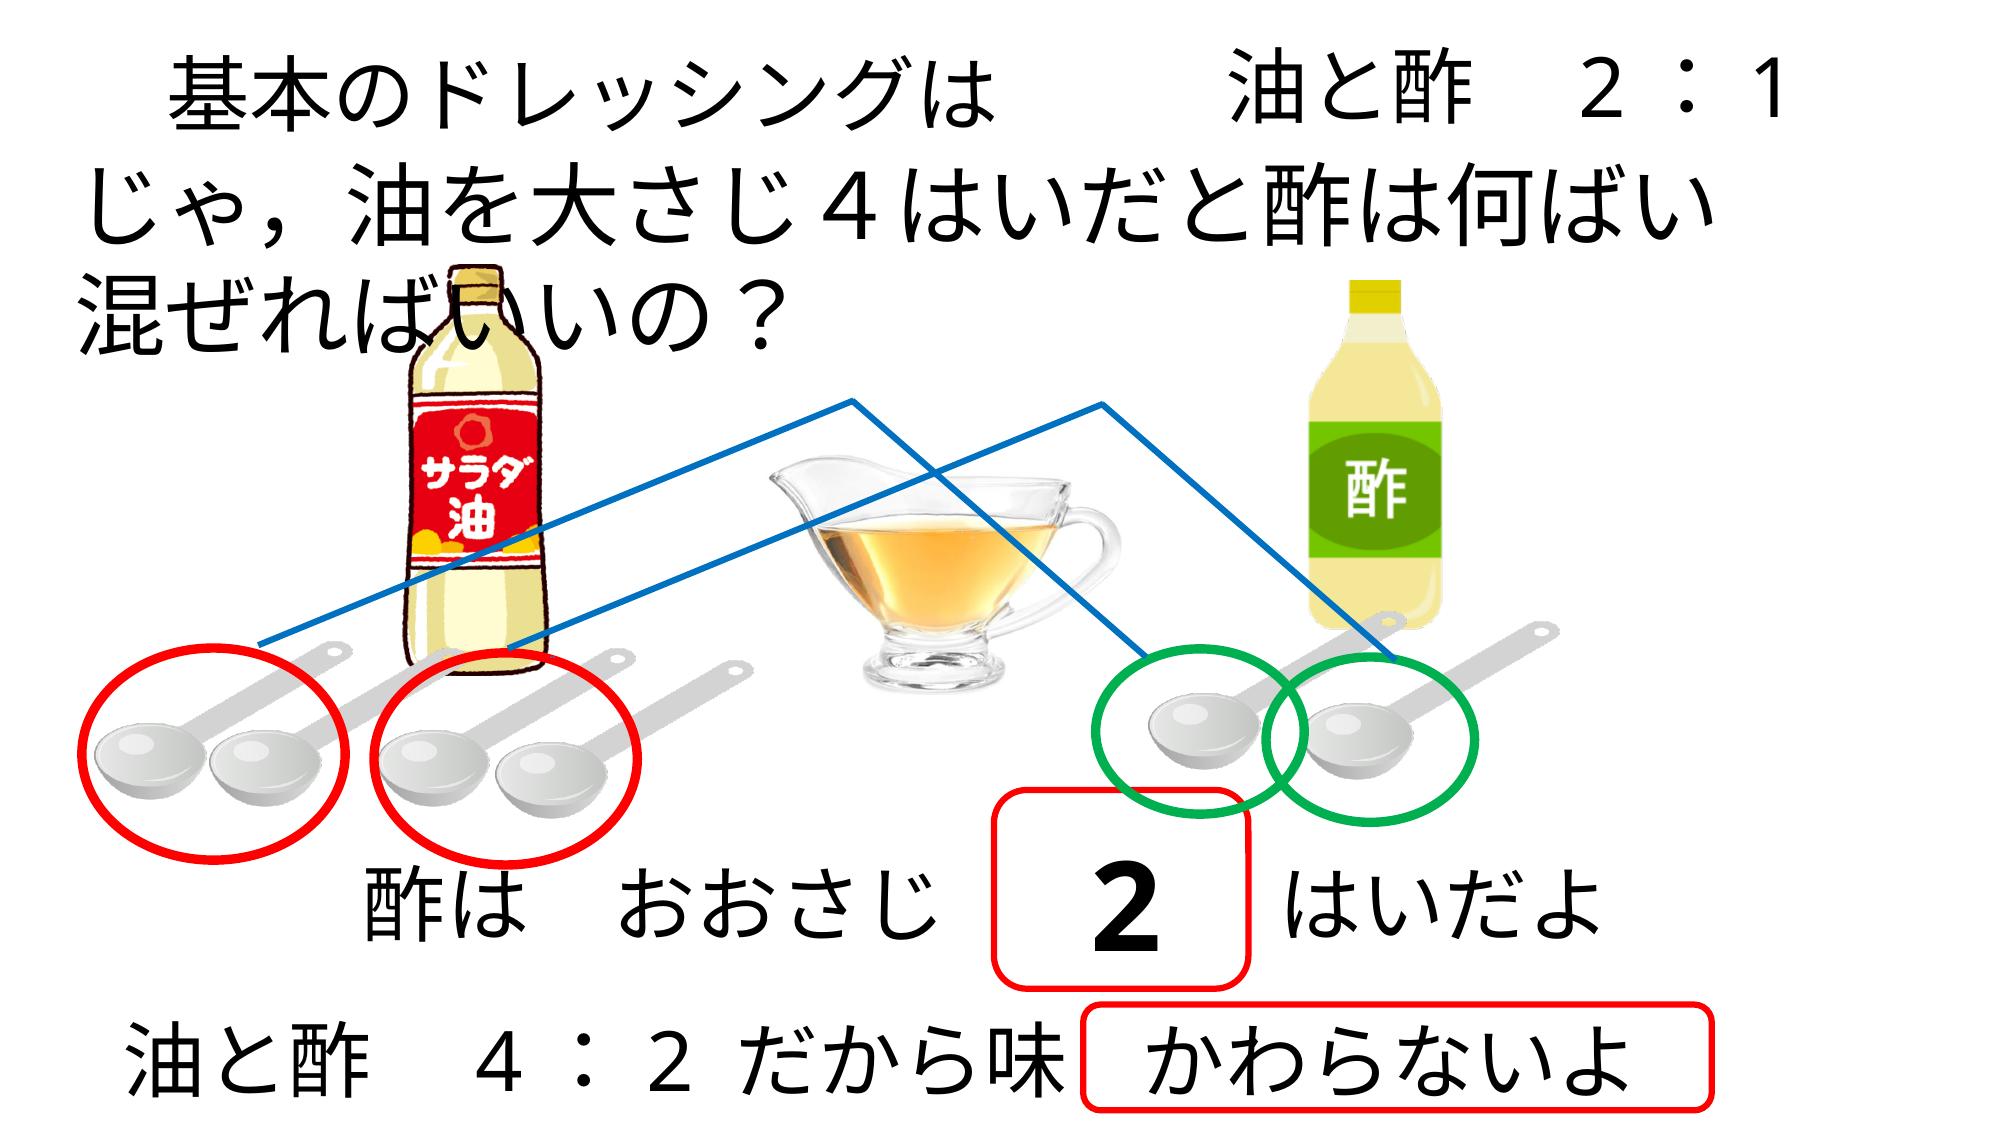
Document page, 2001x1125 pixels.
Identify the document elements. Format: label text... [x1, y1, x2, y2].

text_box [80, 711, 92, 798]
picture [401, 264, 551, 400]
picture [92, 638, 757, 823]
text_box [389, 811, 612, 867]
text_box 基本のドレッシングは [151, 34, 1052, 140]
text_box 油と酢 2：1 [1210, 26, 1825, 142]
text_box [1274, 775, 1460, 824]
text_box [507, 403, 1101, 649]
picture [1146, 280, 1563, 784]
text_box かわらないよ [1127, 1112, 1687, 1117]
text_box [1094, 661, 1281, 816]
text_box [1101, 403, 1396, 661]
text_box 油と酢 4：2 だから味は [107, 1000, 1096, 1125]
text_box [96, 804, 326, 862]
text_box 酢は おおさじ はいだよ [348, 844, 993, 960]
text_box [852, 649, 1101, 657]
text_box 酢は おおさじ はいだよ [1250, 844, 1756, 960]
text_box 2 [1075, 819, 1167, 984]
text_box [258, 400, 852, 646]
text_box [1082, 1003, 1713, 1112]
text_box じゃ，油を大さじ４はいだと酢は何ばい 混ぜればいいの？ [59, 140, 1936, 376]
text_box [992, 788, 1250, 990]
picture [766, 649, 1128, 695]
